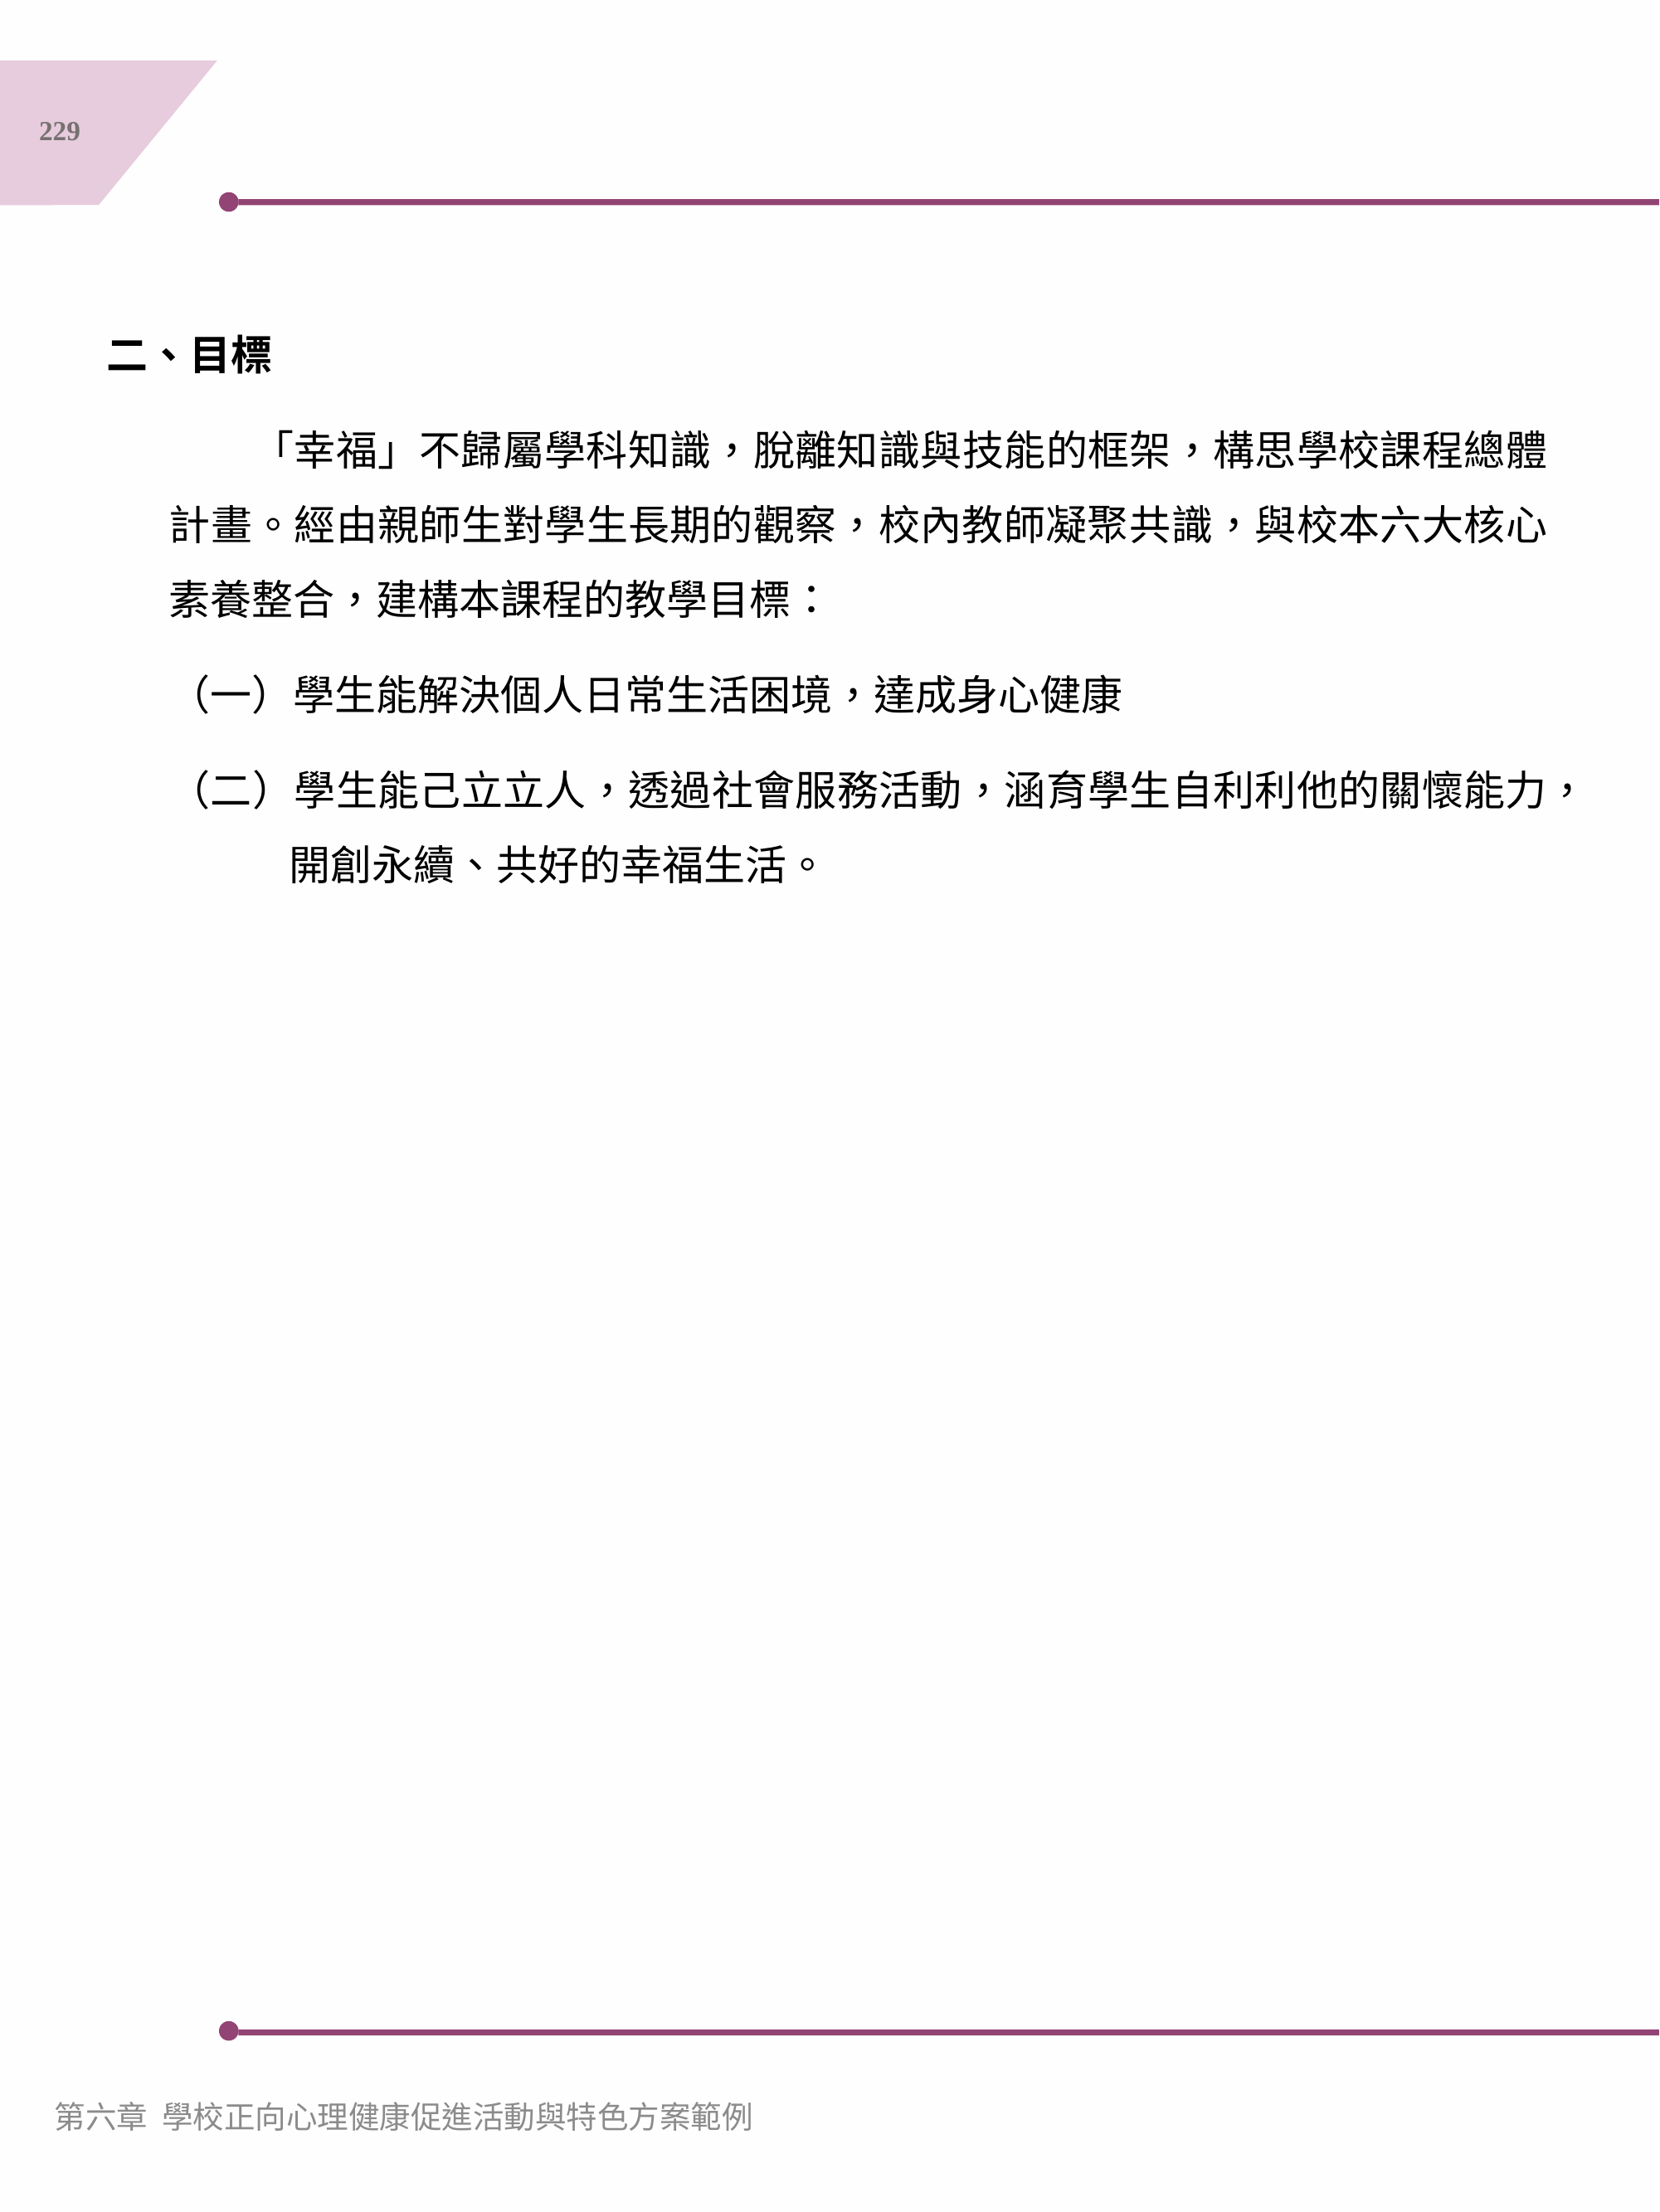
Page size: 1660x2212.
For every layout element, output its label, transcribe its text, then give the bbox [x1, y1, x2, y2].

text_box 二、目標 「幸福」不歸屬學科知識，脫離知識與技能的框架，構思學校課程總體計畫。經由親師生對學生長期的觀察，校內教師凝聚共識，與校本六大核心素養整合，建構本課程的教學目標： （一）學生能解決個人日常生活困境，達成身心健康 （二）學生能己立立人，透過社會服務活動，涵育學生自利利他的關懷能力，開創永續、共好的幸福生活。 [94, 297, 1560, 895]
slide_number 第六章 學校正向心理健康促進活動與特色方案範例 [41, 2066, 786, 2166]
footer 229 [11, 80, 109, 180]
